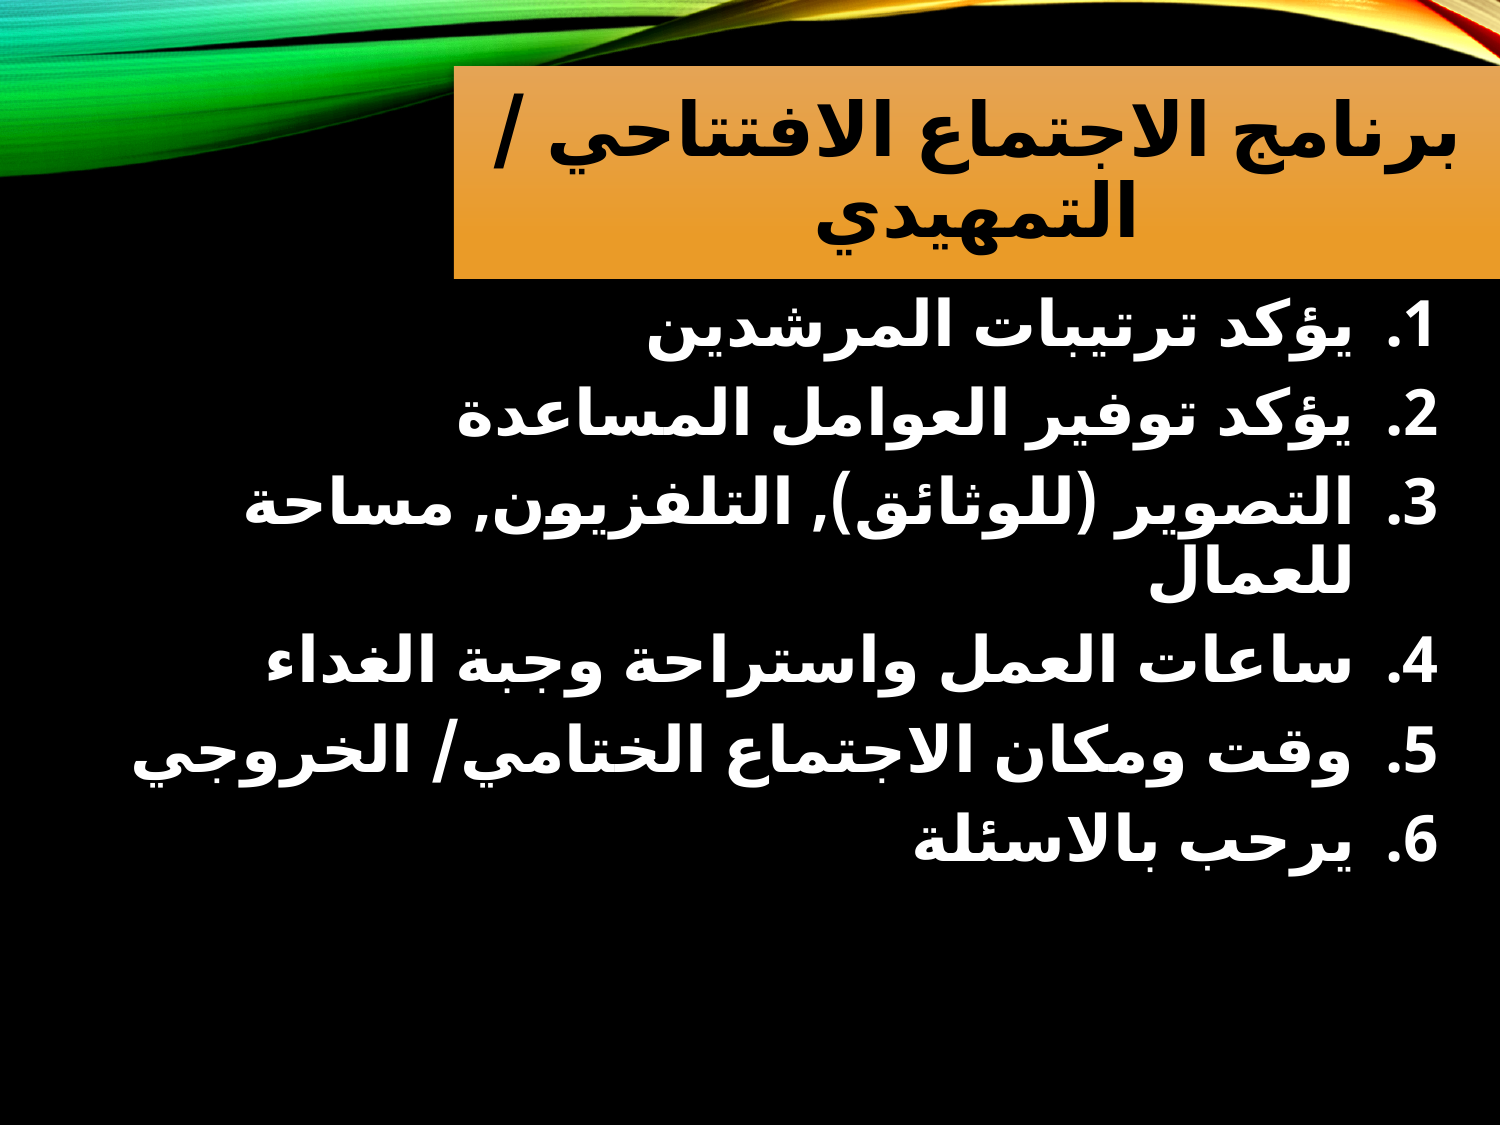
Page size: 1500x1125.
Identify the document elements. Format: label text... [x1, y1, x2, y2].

title برنامج الاجتماع الافتتاحي / التمهيدي [453, 66, 1500, 279]
list يؤكد ترتيبات المرشدين يؤكد توفير العوامل المساعدة التصوير (للوثائق), التلفزيون, مساحة للعمال ساعات العمل واستراحة وجبة الغداء وقت ومكان الاجتماع الختامي/ الخروجي يرحب بالاسئلة [112, 283, 1474, 952]
picture [0, 0, 1500, 178]
